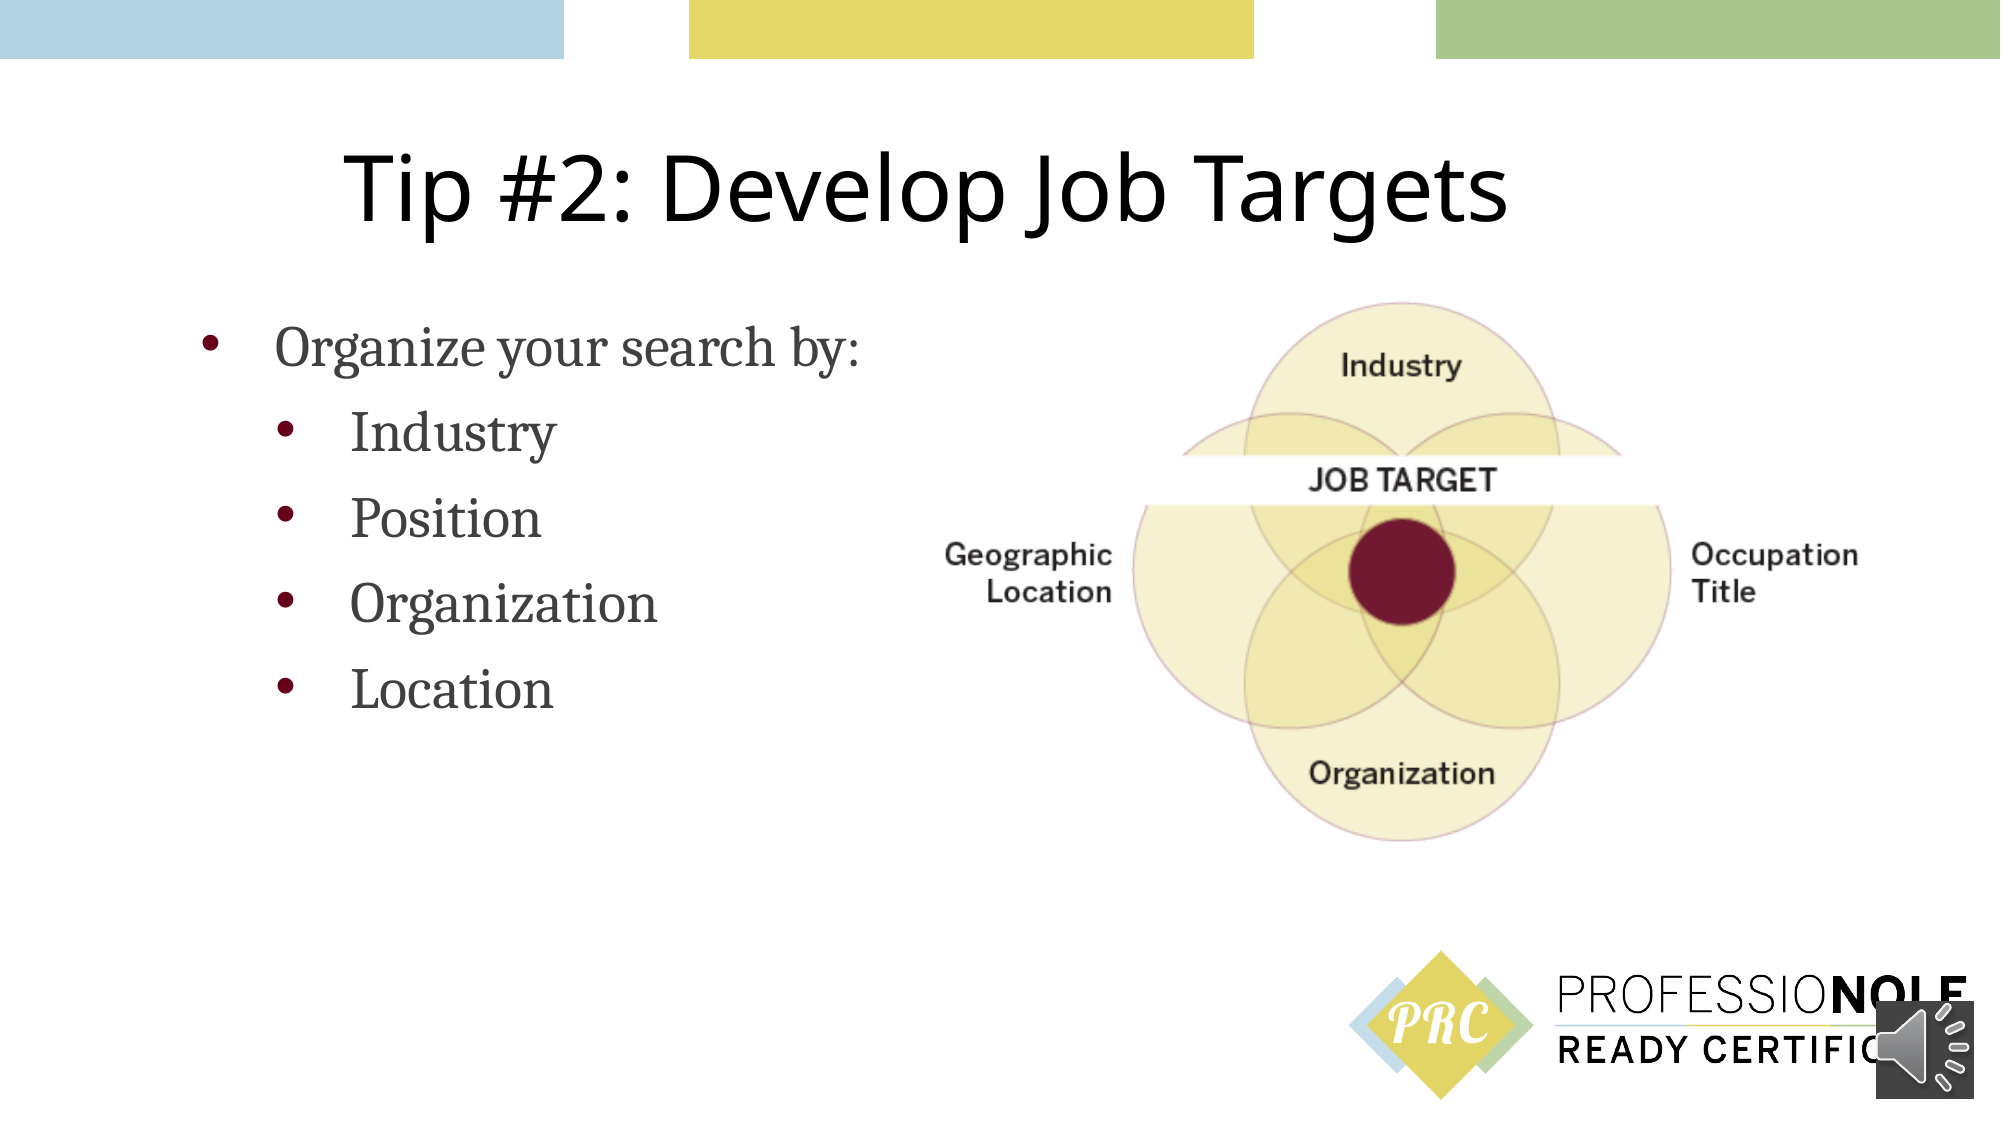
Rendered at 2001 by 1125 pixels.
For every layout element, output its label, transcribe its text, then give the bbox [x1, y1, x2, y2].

text_box [1436, 0, 2000, 59]
picture [944, 301, 1861, 844]
text_box [689, 0, 1254, 59]
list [1348, 950, 1969, 1100]
picture [1874, 999, 1975, 1100]
title Tip #2: Develop Job Targets [65, 82, 1791, 301]
text_box [0, 0, 564, 59]
text_box Organize your search by: Industry Position Organization Location [185, 300, 1835, 728]
